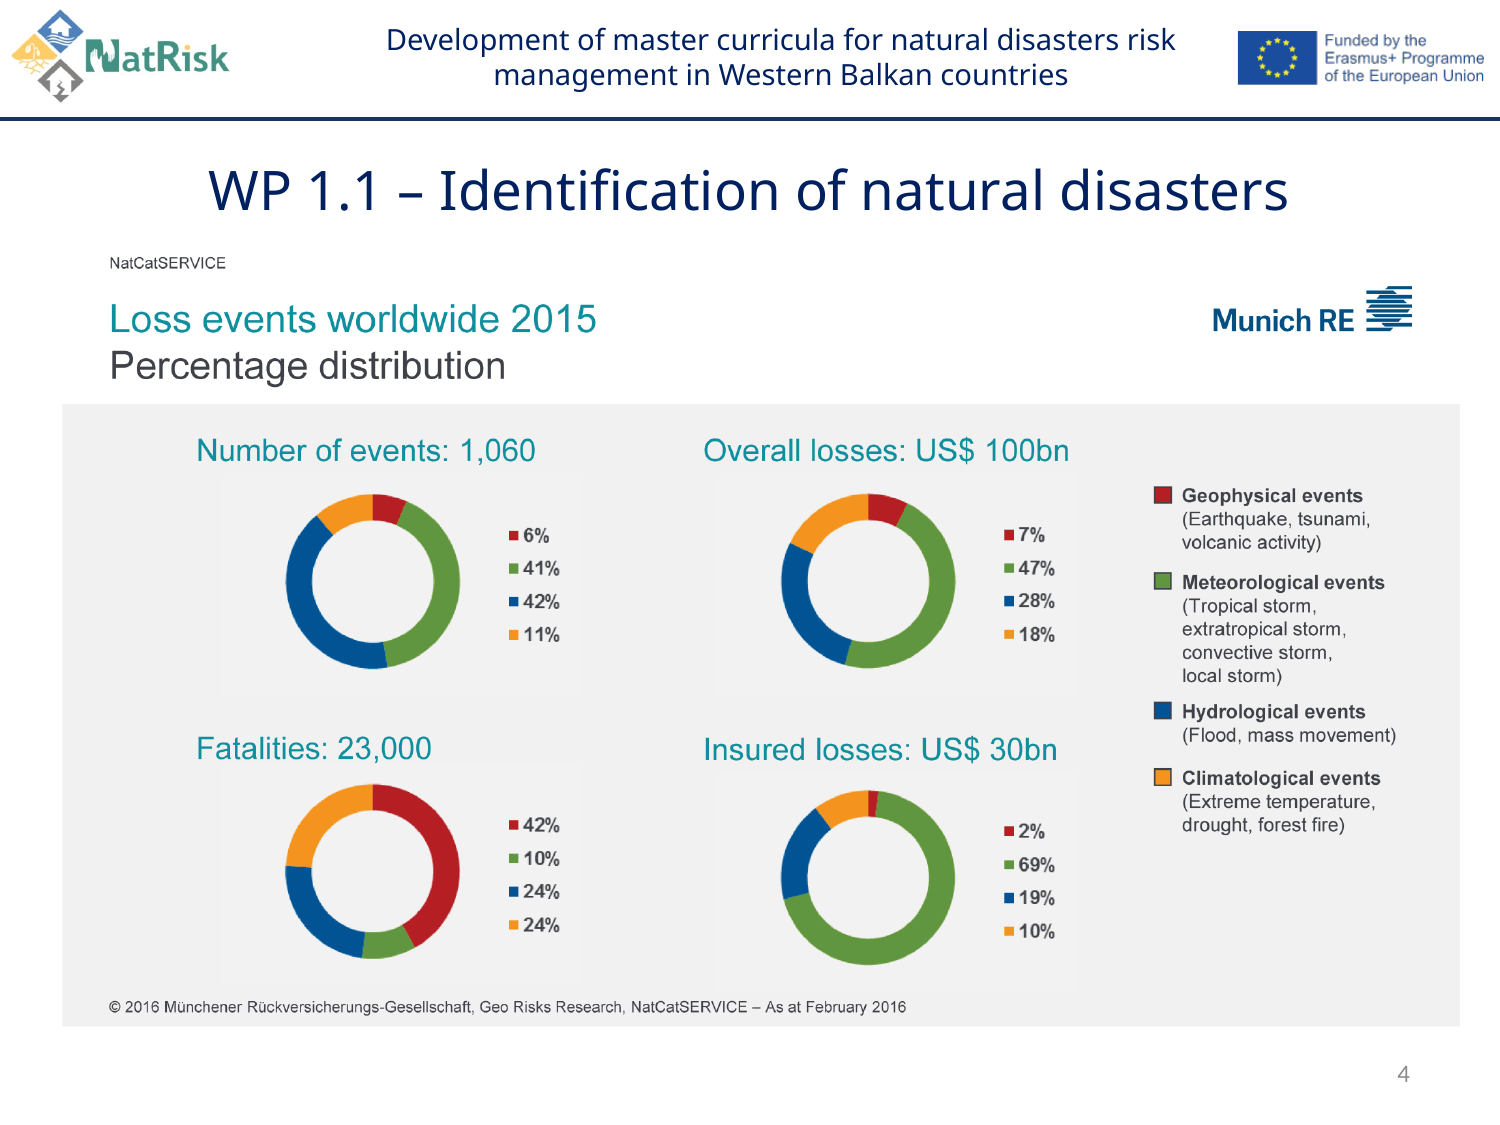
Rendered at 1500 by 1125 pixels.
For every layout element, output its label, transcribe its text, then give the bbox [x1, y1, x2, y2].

text_box Development of master curricula for natural disasters risk management in Western Balkan countries [324, 24, 1238, 88]
picture [0, 0, 238, 113]
title WP 1.1 – Identification of natural disasters [75, 128, 1425, 248]
picture [1237, 30, 1484, 86]
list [62, 249, 1461, 1028]
slide_number 4 [1074, 1042, 1425, 1103]
